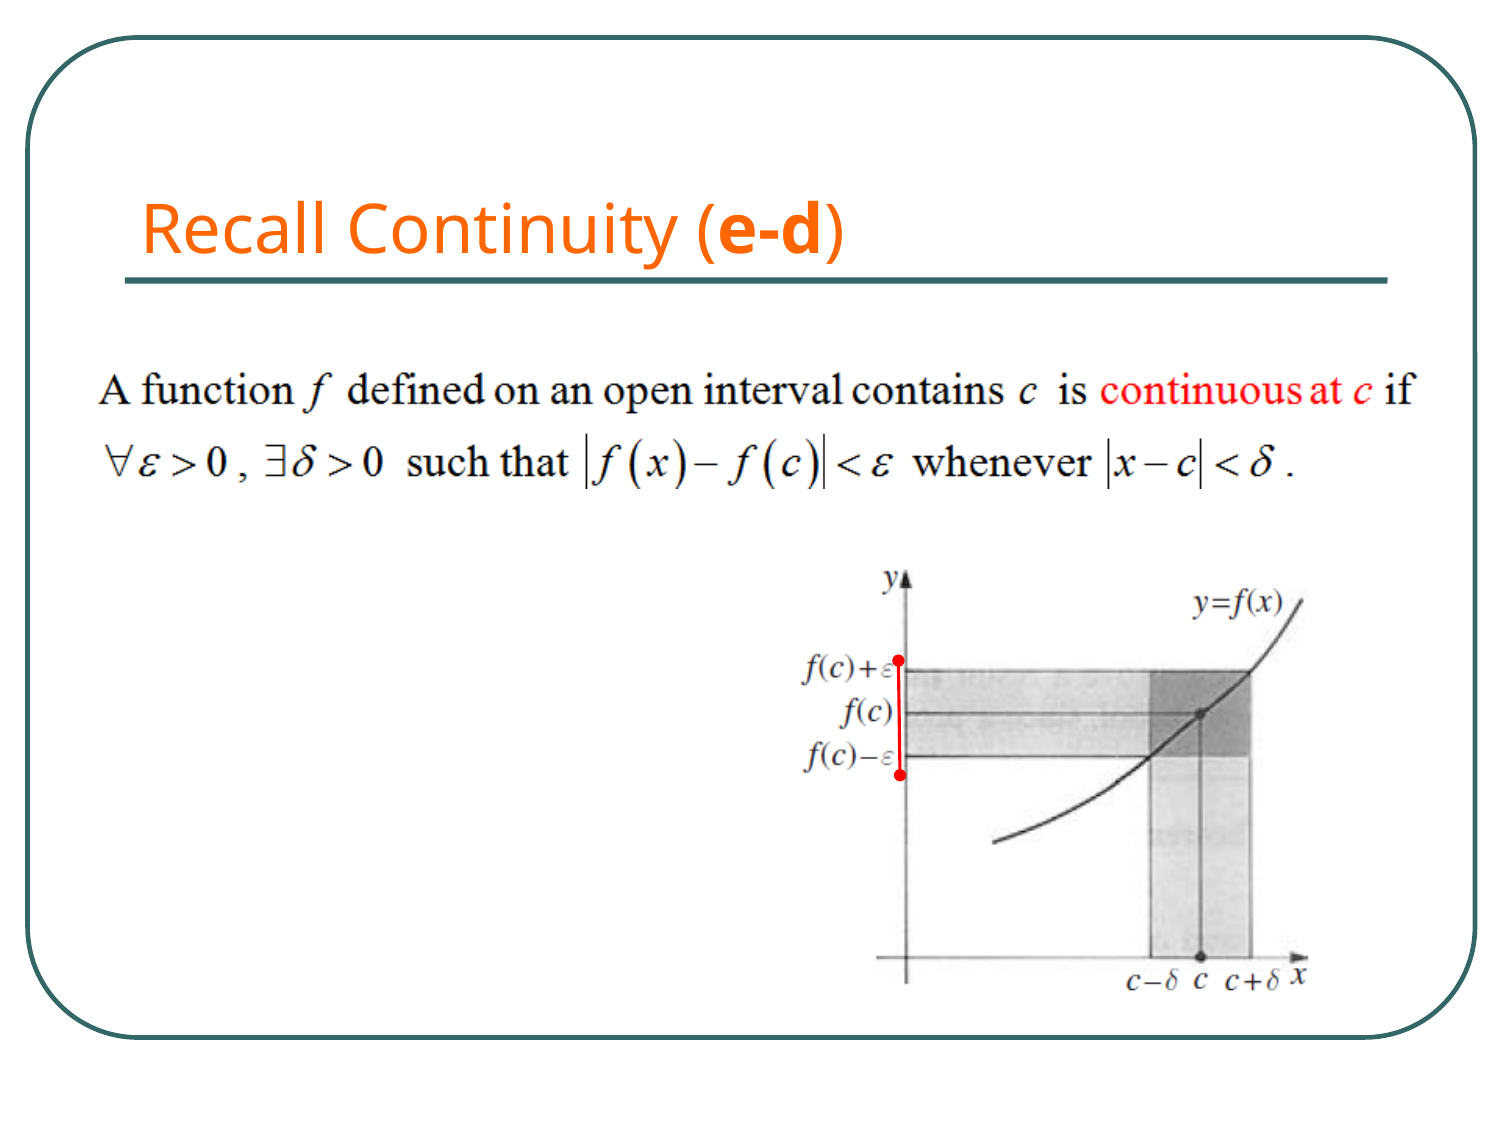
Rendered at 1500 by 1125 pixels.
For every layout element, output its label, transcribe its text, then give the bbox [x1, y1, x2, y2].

title Recall Continuity (e-d) [125, 87, 1388, 275]
picture [88, 365, 1423, 490]
picture [791, 551, 1349, 1015]
